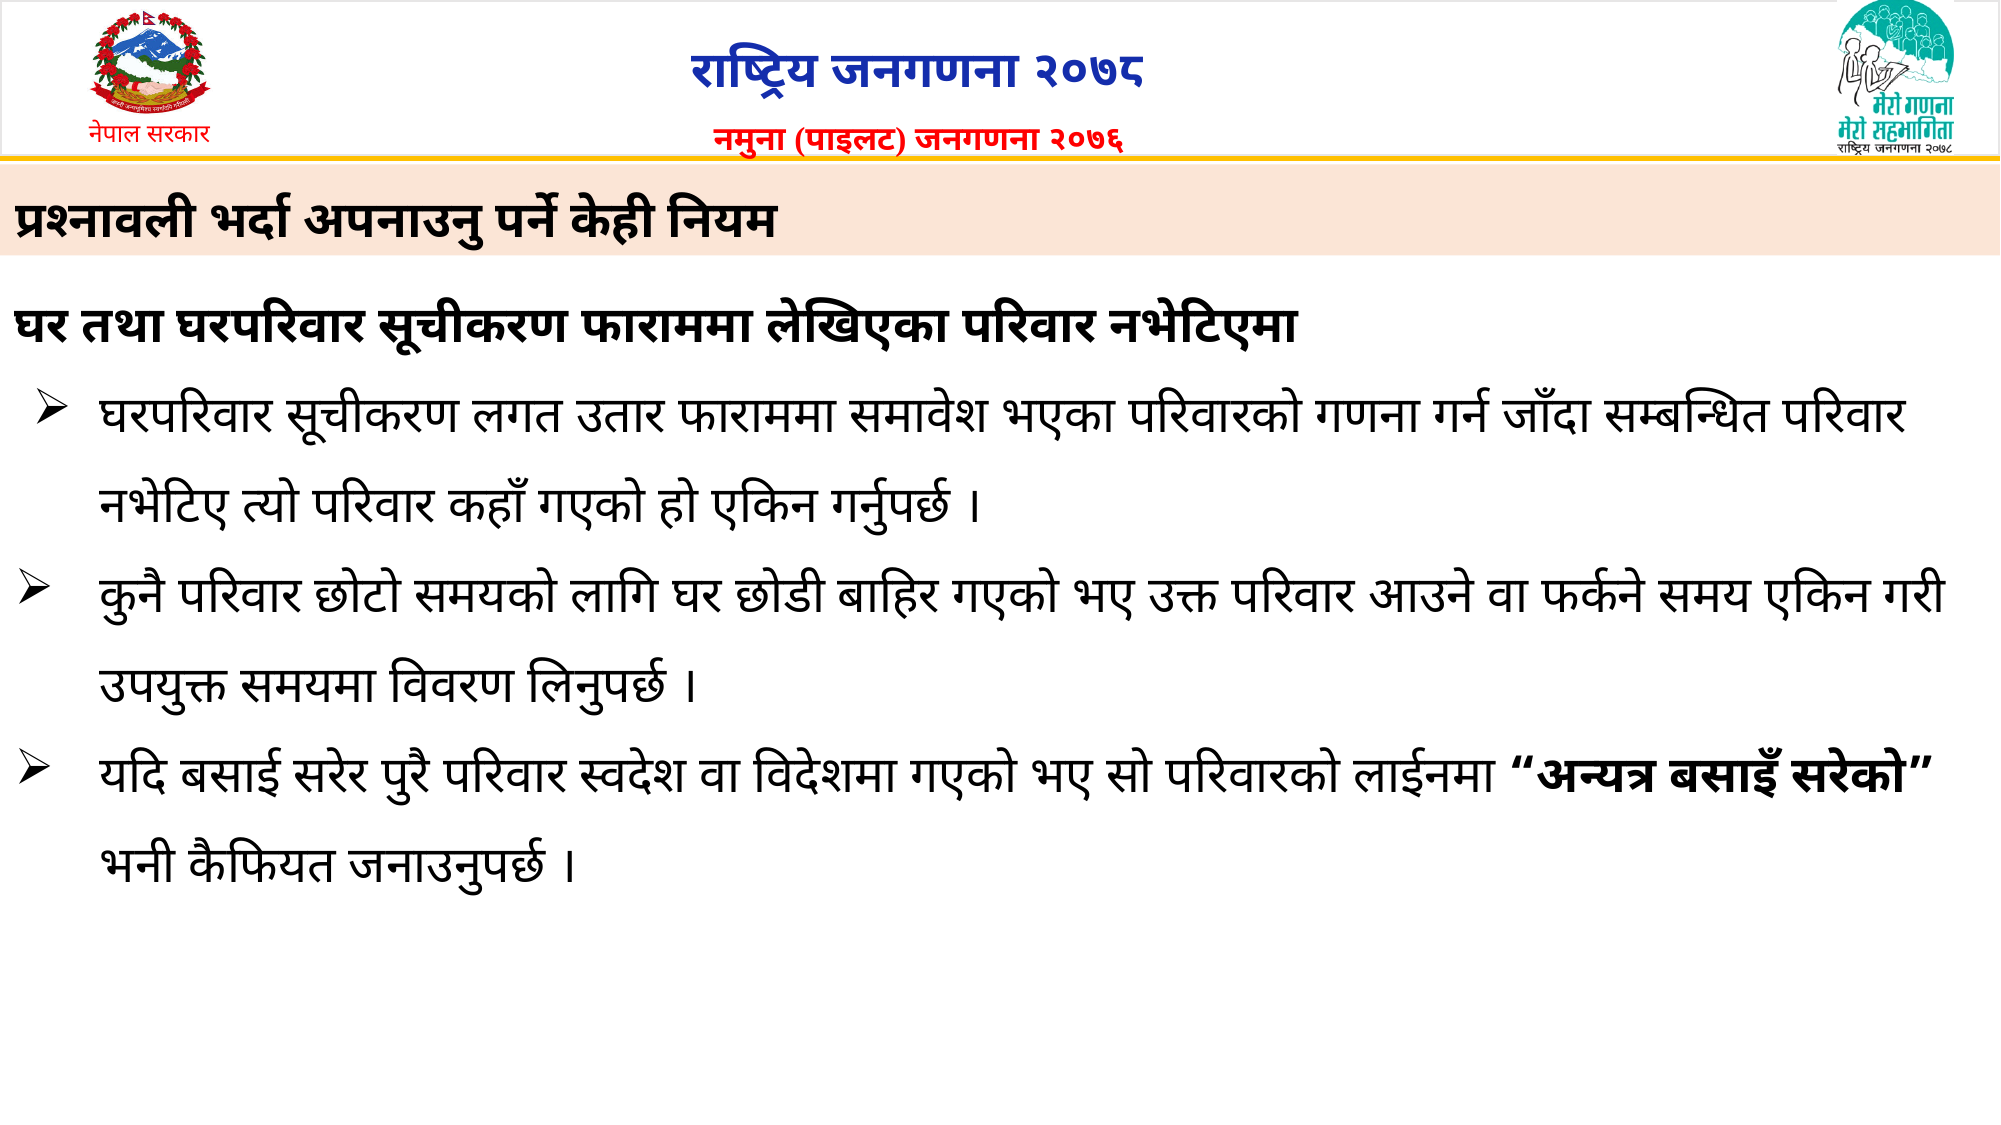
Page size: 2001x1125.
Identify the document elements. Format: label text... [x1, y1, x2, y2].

picture [87, 9, 213, 115]
text_box घर तथा घरपरिवार सूचीकरण फाराममा लेखिएका परिवार नभेटिएमा घरपरिवार सूचीकरण लगत उतार फाराममा समावेश भएका परिवारको गणना गर्न जाँदा सम्बन्धित परिवार नभेटिए त्यो परिवार कहाँ गएको हो एकिन गर्नुपर्छ । कुनै परिवार छोटो समयको लागि घर छोडी बाहिर गएको भए उक्त परिवार आउने वा फर्कने समय एकिन गरी उपयुक्त समयमा विवरण लिनुपर्छ । यदि बसाई सरेर पुरै परिवार स्वदेश वा विदेशमा गएको भए सो परिवारको लाईनमा “अन्यत्र बसाइँ सरेको” भनी कैफियत जनाउनुपर्छ । [0, 255, 2000, 901]
picture [1837, 0, 1954, 155]
title प्रश्नावली भर्दा अपनाउनु पर्ने केही नियम [0, 164, 2000, 255]
